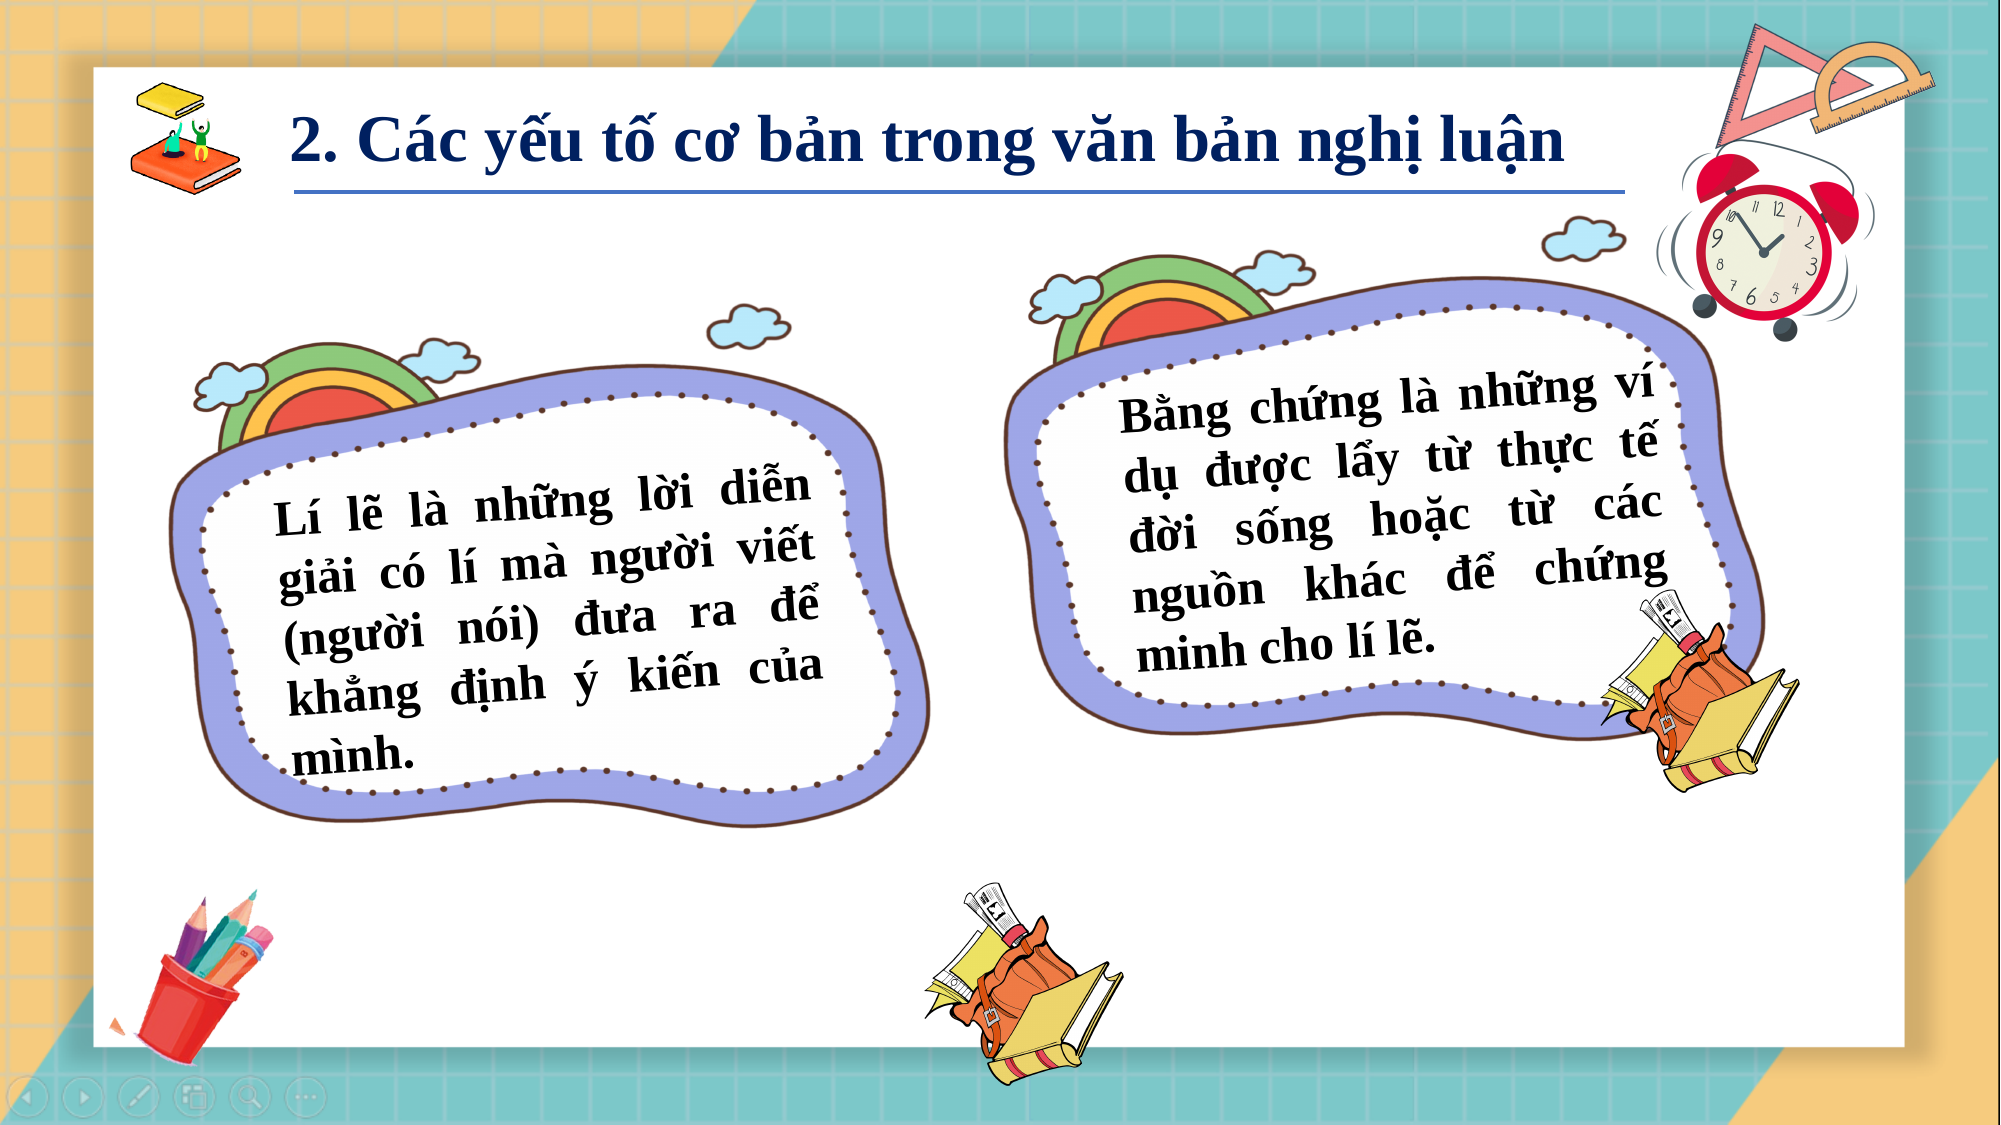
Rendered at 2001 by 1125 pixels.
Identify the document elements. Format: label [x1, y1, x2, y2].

picture [0, 0, 2000, 1125]
text_box [130, 112, 1796, 938]
